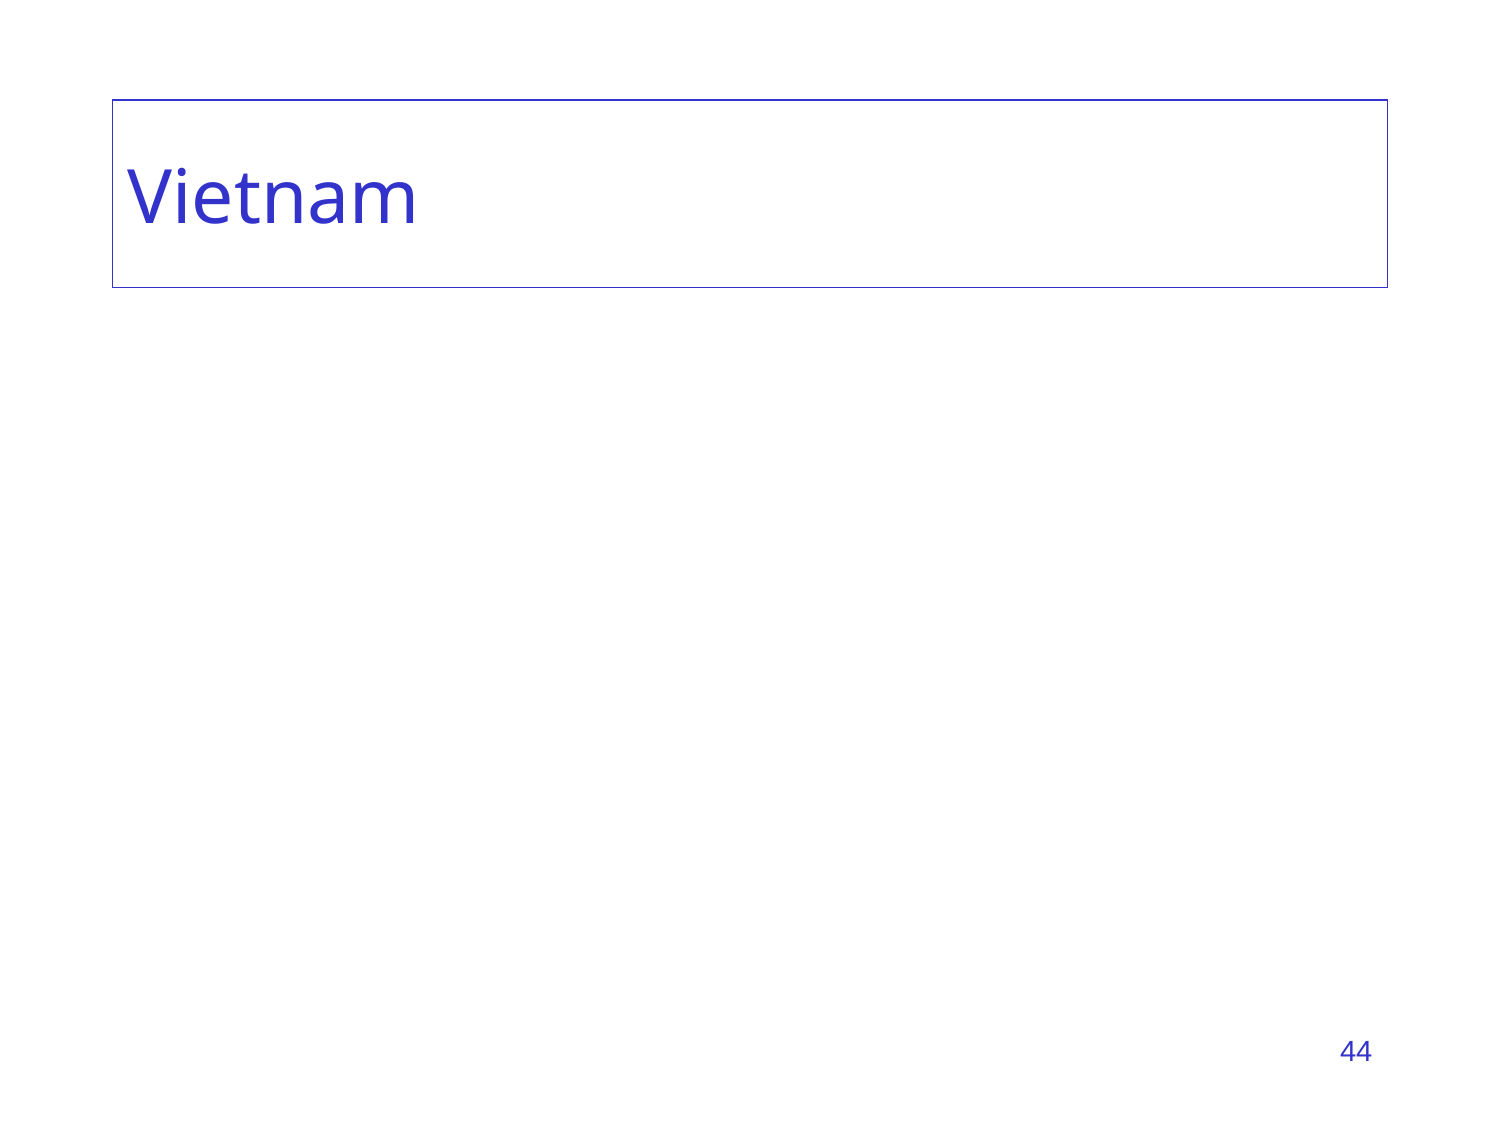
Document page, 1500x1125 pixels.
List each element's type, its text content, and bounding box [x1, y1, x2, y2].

title Vietnam [112, 99, 1388, 288]
slide_number 44 [1074, 1024, 1388, 1101]
